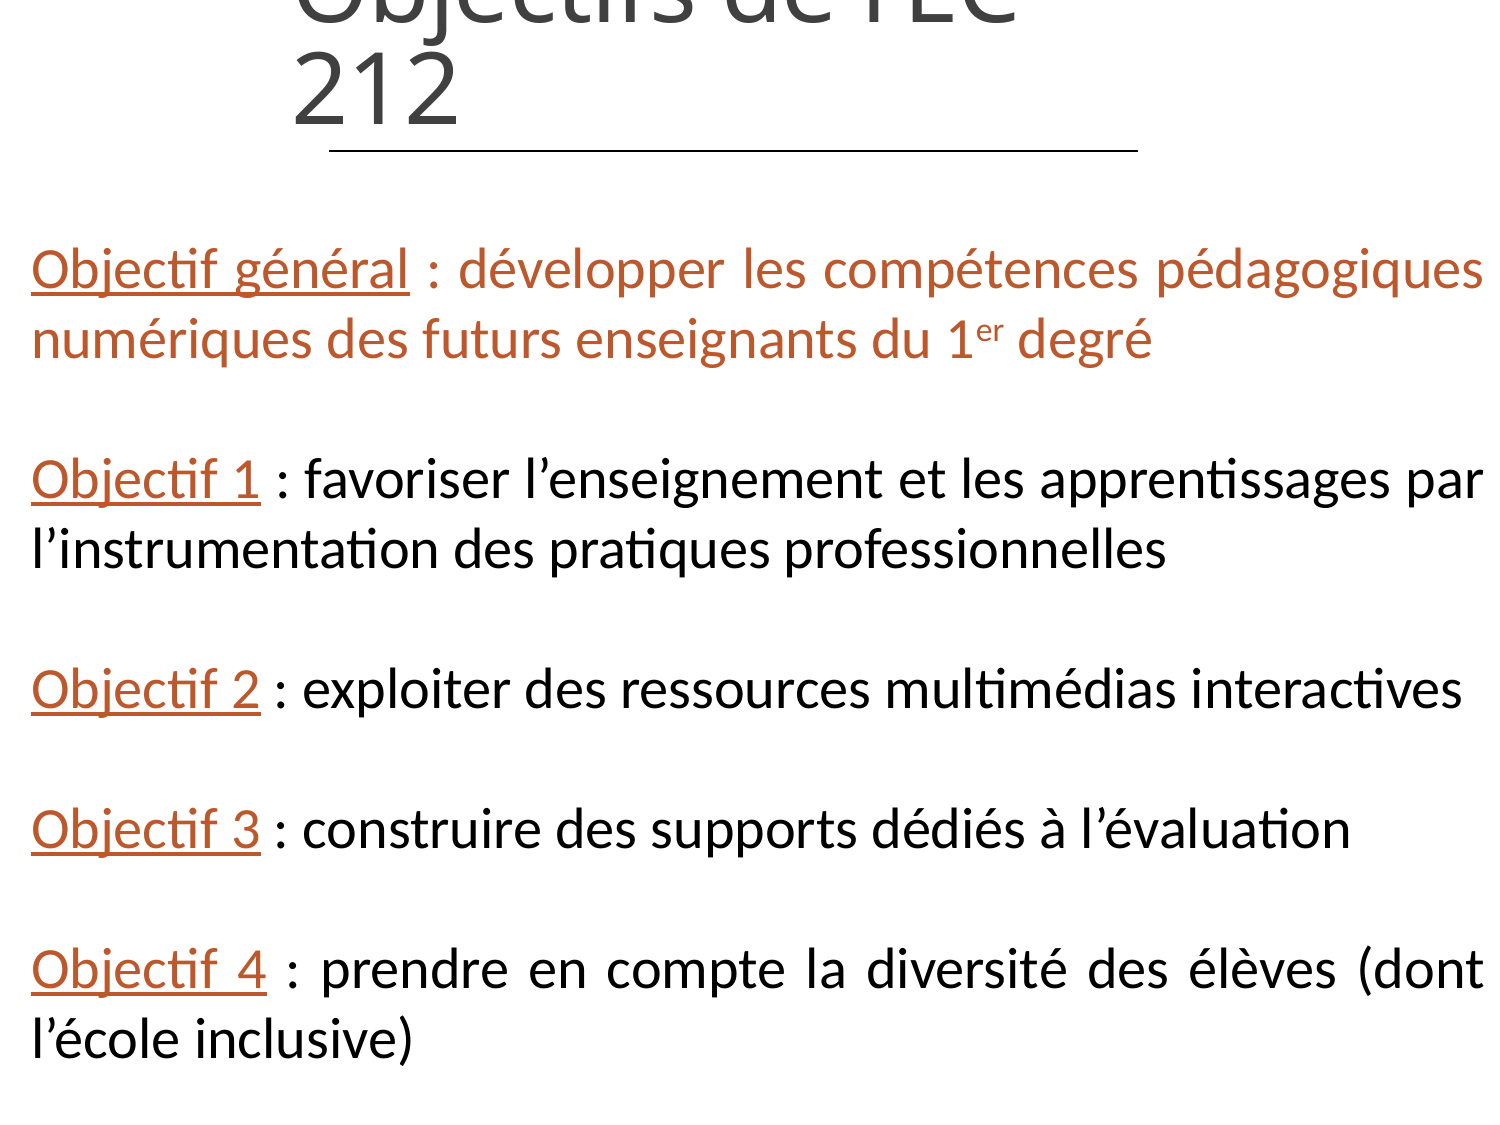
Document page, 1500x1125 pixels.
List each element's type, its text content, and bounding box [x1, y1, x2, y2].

text_box Objectif général : développer les compétences pédagogiques numériques des futurs enseignants du 1er degré Objectif 1 : favoriser l’enseignement et les apprentissages par l’instrumentation des pratiques professionnelles Objectif 2 : exploiter des ressources multimédias interactives Objectif 3 : construire des supports dédiés à l’évaluation Objectif 4 : prendre en compte la diversité des élèves (dont l’école inclusive) [16, 222, 1500, 1078]
title Objectifs de l’EC 212 [276, 0, 1190, 153]
